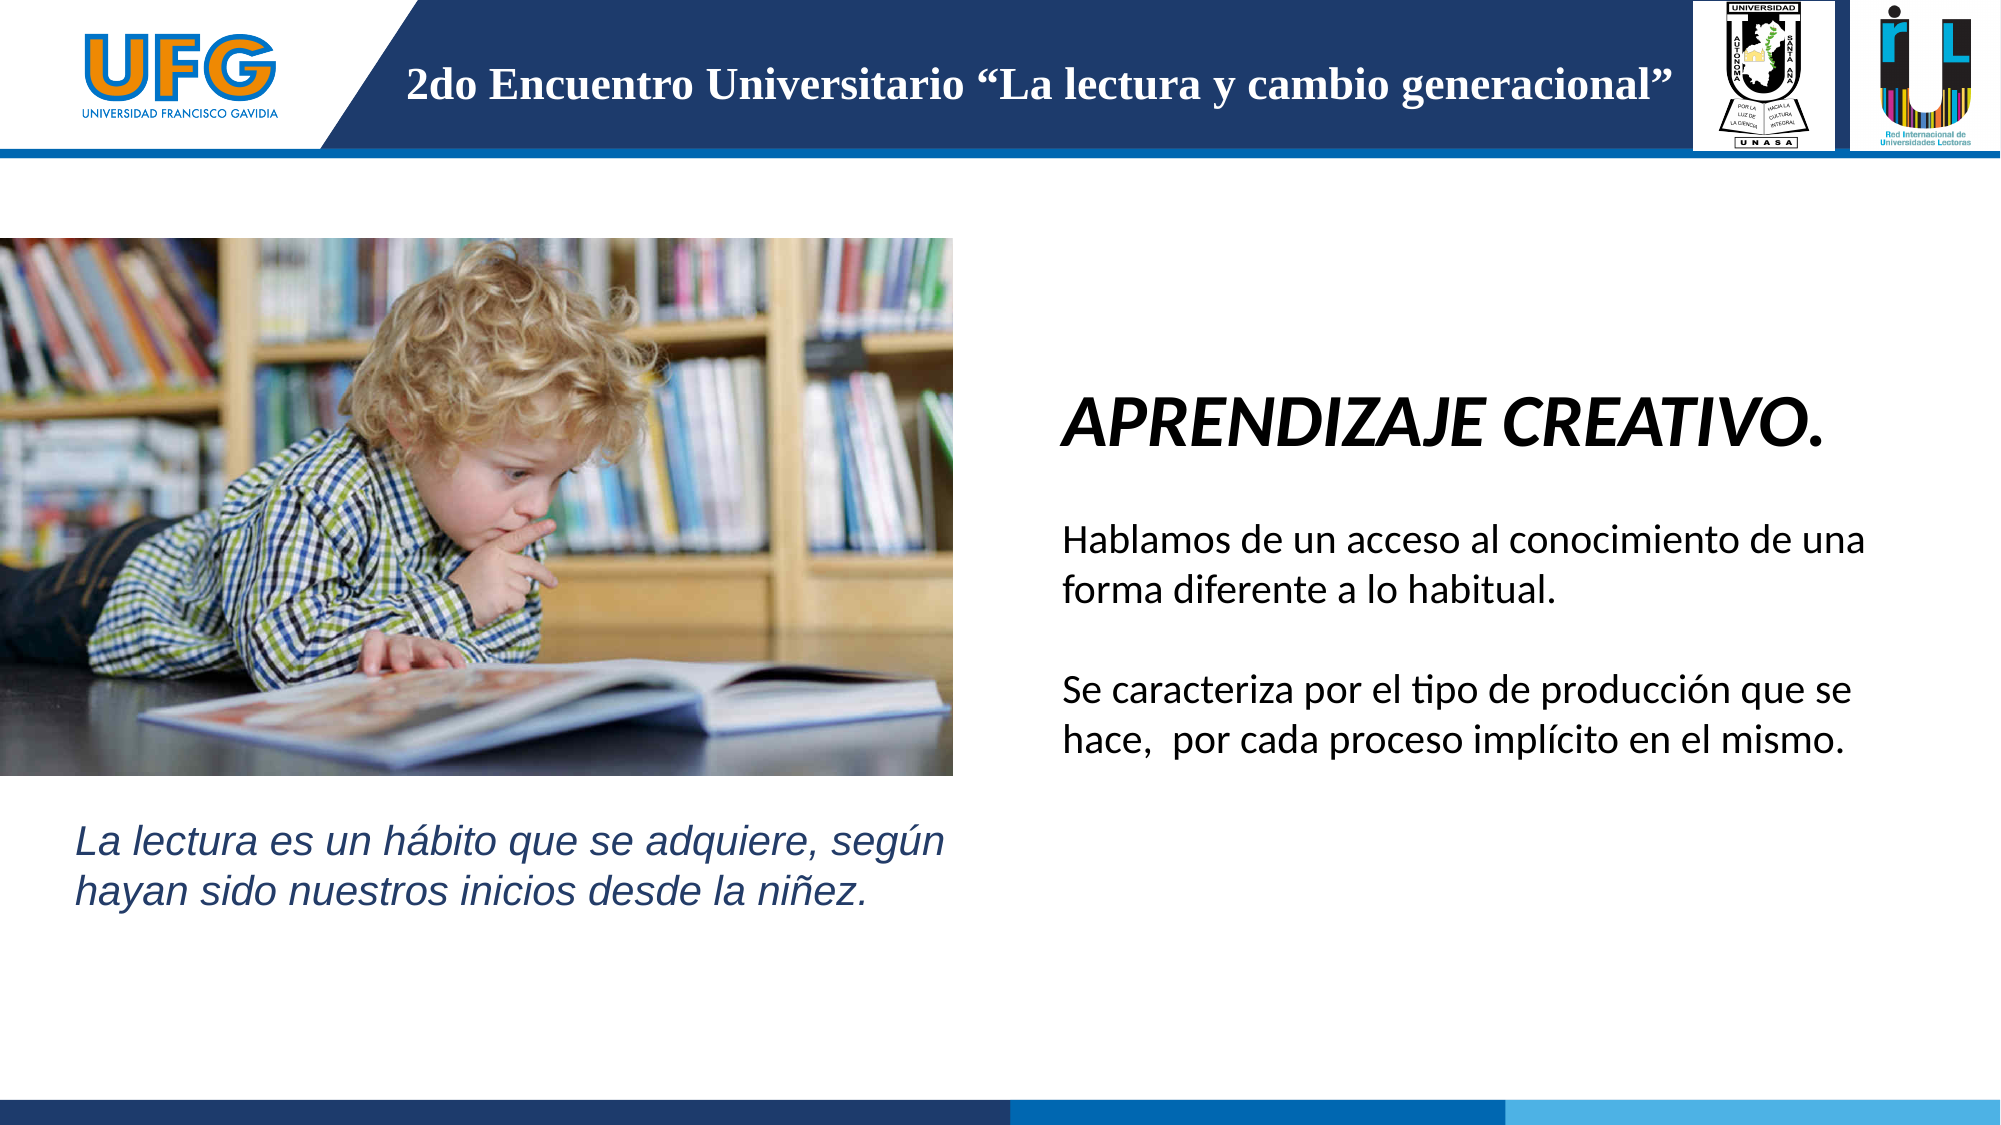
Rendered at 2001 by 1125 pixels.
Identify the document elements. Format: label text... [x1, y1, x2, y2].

picture [0, 0, 2001, 1125]
text_box La lectura es un hábito que se adquiere, según hayan sido nuestros inicios desde la niñez. [60, 806, 1000, 922]
text_box APRENDIZAJE CREATIVO. Hablamos de un acceso al conocimiento de una forma diferente a lo habitual. Se caracteriza por el tipo de producción que se hace, por cada proceso implícito en el mismo. [1047, 364, 1912, 770]
